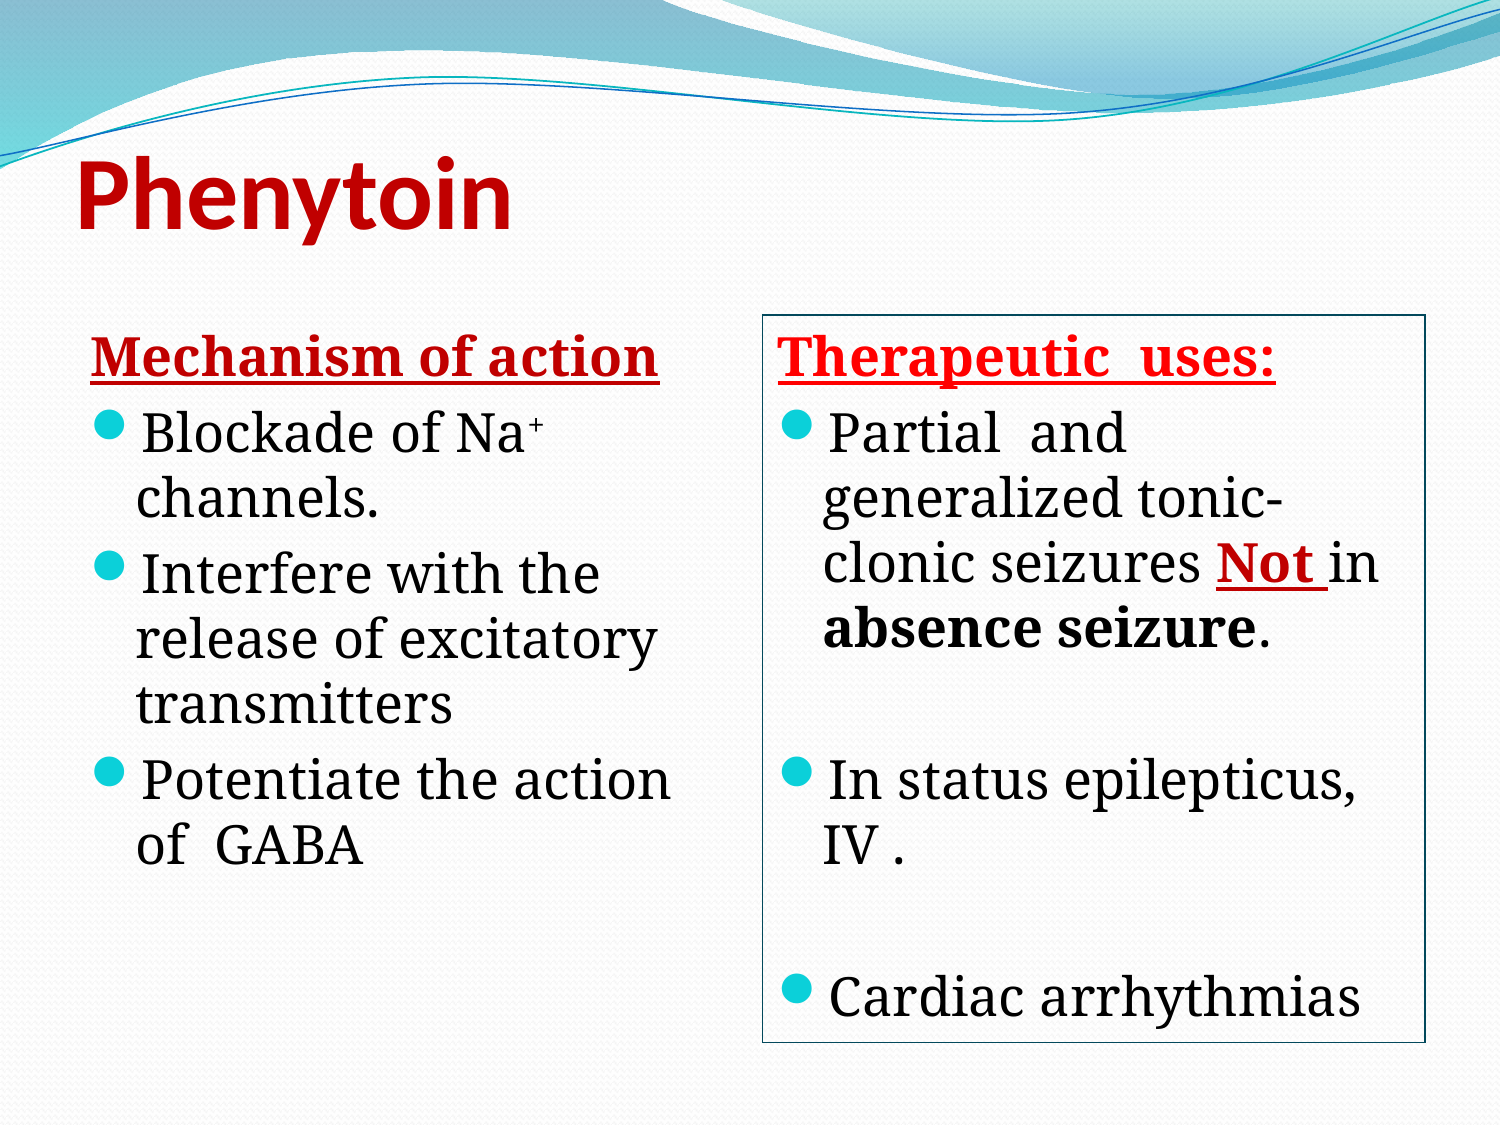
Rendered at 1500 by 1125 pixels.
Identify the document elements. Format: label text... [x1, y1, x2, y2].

list Therapeutic uses: Partial and generalized tonic-clonic seizures Not in absence seizure. In status epilepticus, IV . Cardiac arrhythmias [762, 314, 1426, 1043]
title Phenytoin [74, 115, 1401, 251]
list Mechanism of action Blockade of Na+ channels. Interfere with the release of excitatory transmitters Potentiate the action of GABA [74, 314, 738, 1043]
